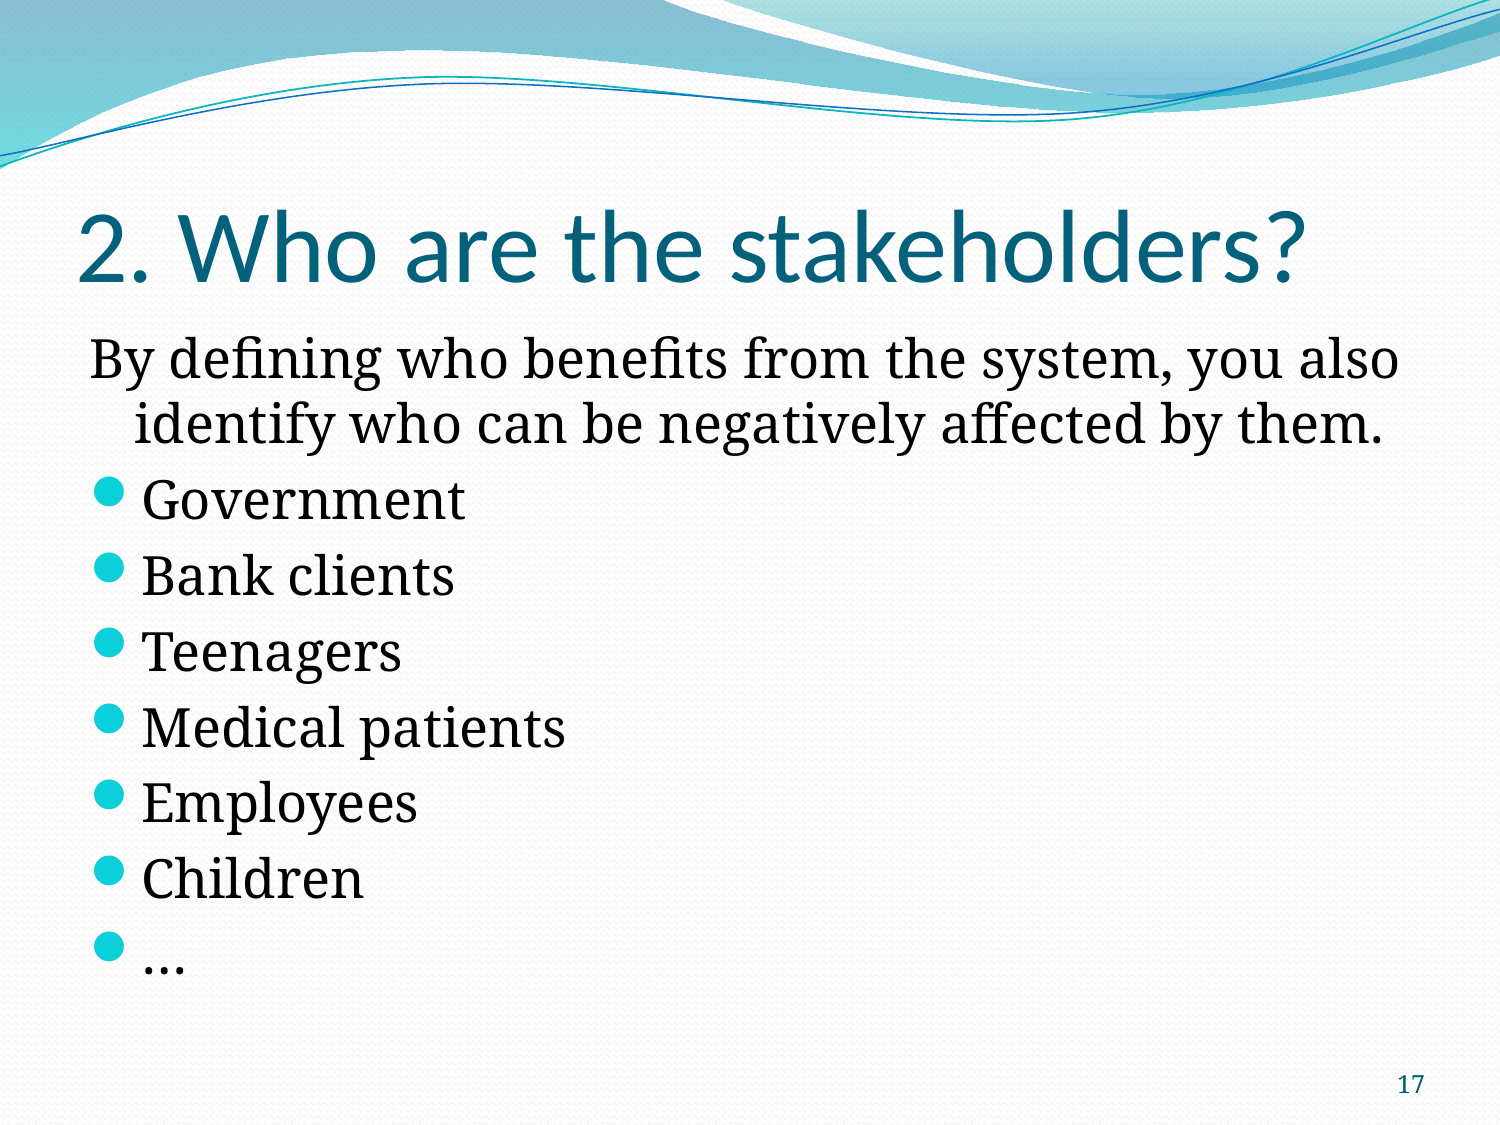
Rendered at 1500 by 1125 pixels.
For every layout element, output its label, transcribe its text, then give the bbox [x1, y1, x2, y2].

title 2. Who are the stakeholders? [75, 115, 1425, 303]
list By defining who benefits from the system, you also identify who can be negatively affected by them. Government Bank clients Teenagers Medical patients Employees Children … [75, 317, 1425, 1038]
slide_number 17 [1299, 1042, 1425, 1103]
